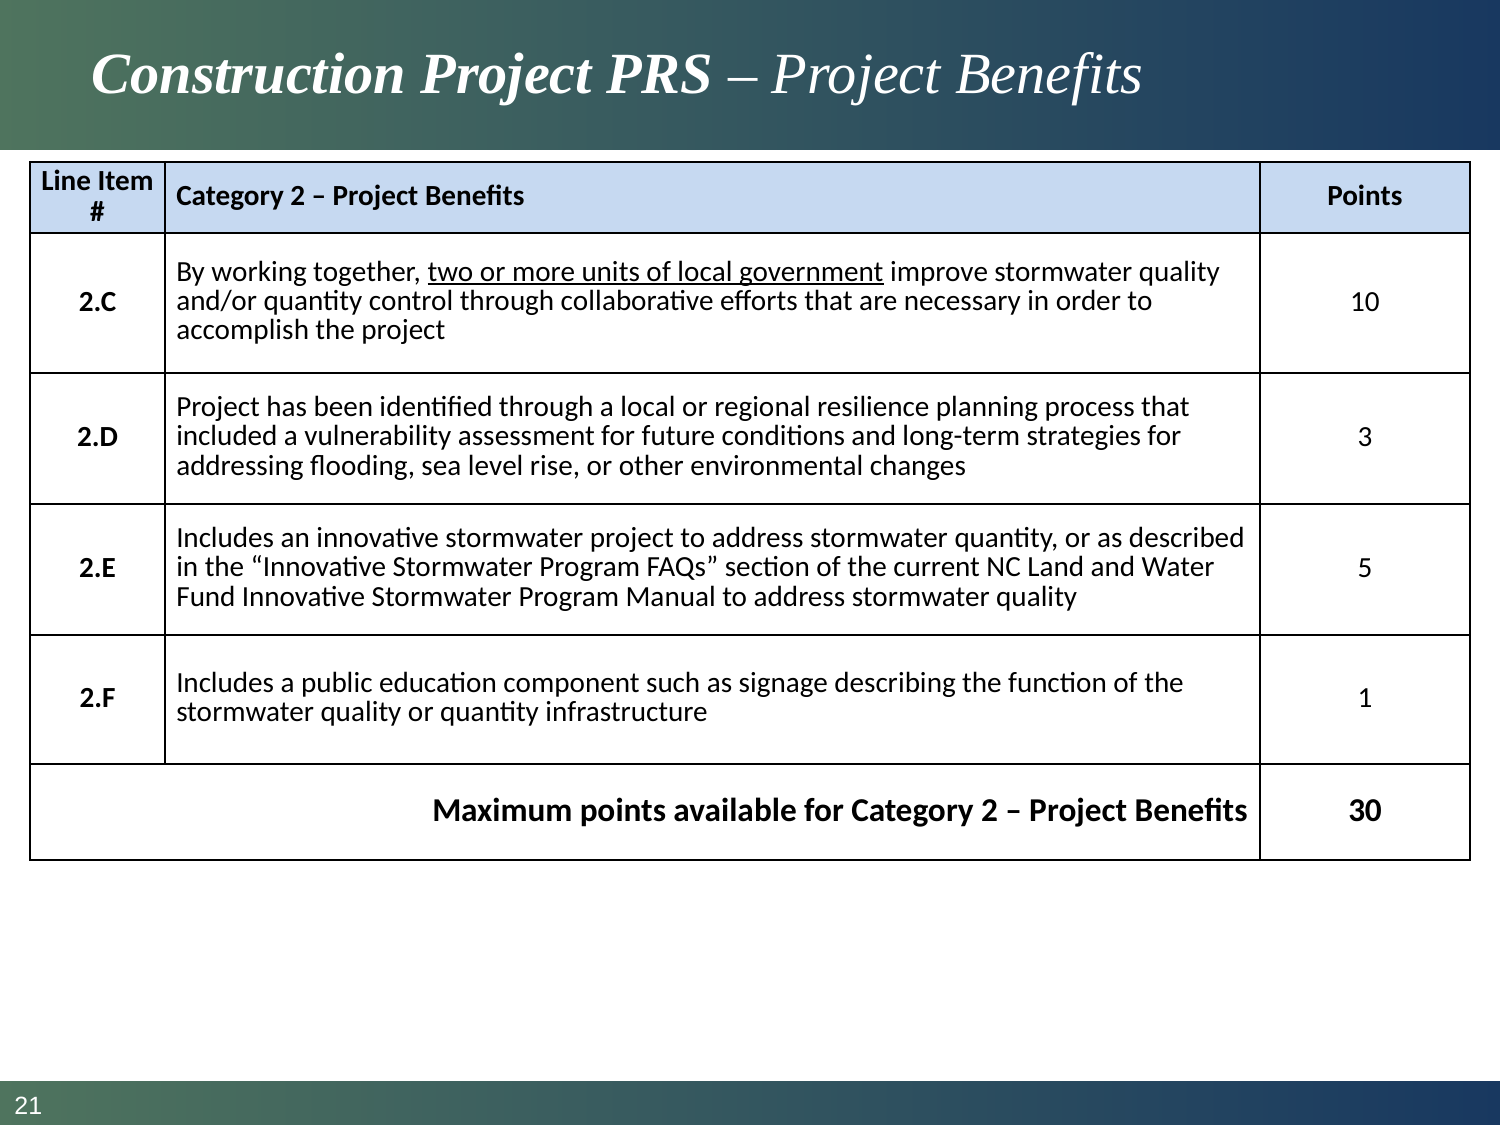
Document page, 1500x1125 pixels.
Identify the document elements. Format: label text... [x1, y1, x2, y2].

table_cell Includes a public education component such as signage describing the function of the stormwater quality or quantity infrastructure [166, 636, 1259, 763]
table_cell Maximum points available for Category 2 – Project Benefits [31, 765, 1259, 859]
table_cell 2.F [31, 636, 164, 763]
table_header Line Item # [31, 163, 164, 232]
table_cell Includes an innovative stormwater project to address stormwater quantity, or as described in the “Innovative Stormwater Program FAQs” section of the current NC Land and Water Fund Innovative Stormwater Program Manual to address stormwater quality [166, 505, 1259, 634]
table_cell 10 [1261, 234, 1469, 372]
table_cell 5 [1261, 505, 1469, 634]
table_cell 2.C [31, 234, 164, 372]
slide_number 21 [0, 1082, 286, 1125]
table_header Category 2 – Project Benefits [166, 163, 1259, 232]
table_cell 30 [1261, 765, 1469, 859]
table_cell 1 [1261, 636, 1469, 763]
table_cell By working together, two or more units of local government improve stormwater quality and/or quantity control through collaborative efforts that are necessary in order to accomplish the project [166, 234, 1259, 372]
table_cell 3 [1261, 374, 1469, 503]
table_cell 2.E [31, 505, 164, 634]
table_cell 2.D [31, 374, 164, 503]
table_cell Project has been identified through a local or regional resilience planning process that included a vulnerability assessment for future conditions and long-term strategies for addressing flooding, sea level rise, or other environmental changes [166, 374, 1259, 503]
table_header Points [1261, 163, 1469, 232]
title Construction Project PRS – Project Benefits [76, 0, 1442, 150]
